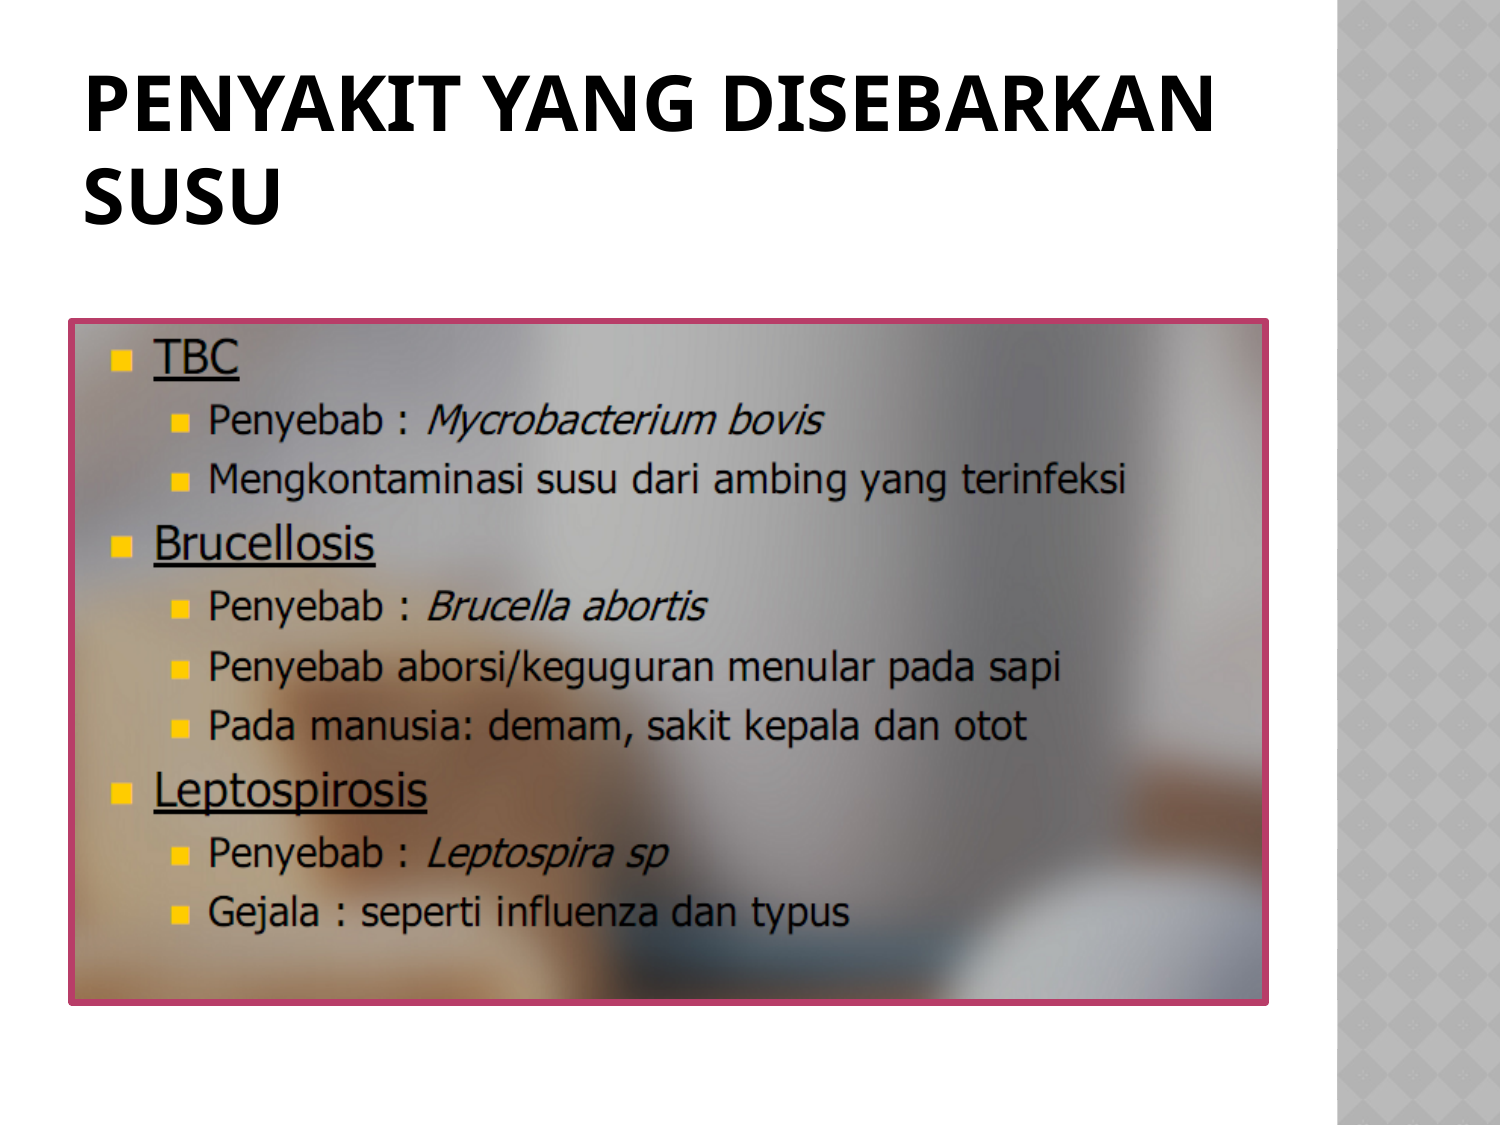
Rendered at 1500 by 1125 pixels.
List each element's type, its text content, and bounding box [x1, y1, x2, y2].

title PENYAKIT YANG DISEBARKAN SUSU [75, 52, 1263, 240]
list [74, 323, 1263, 1000]
